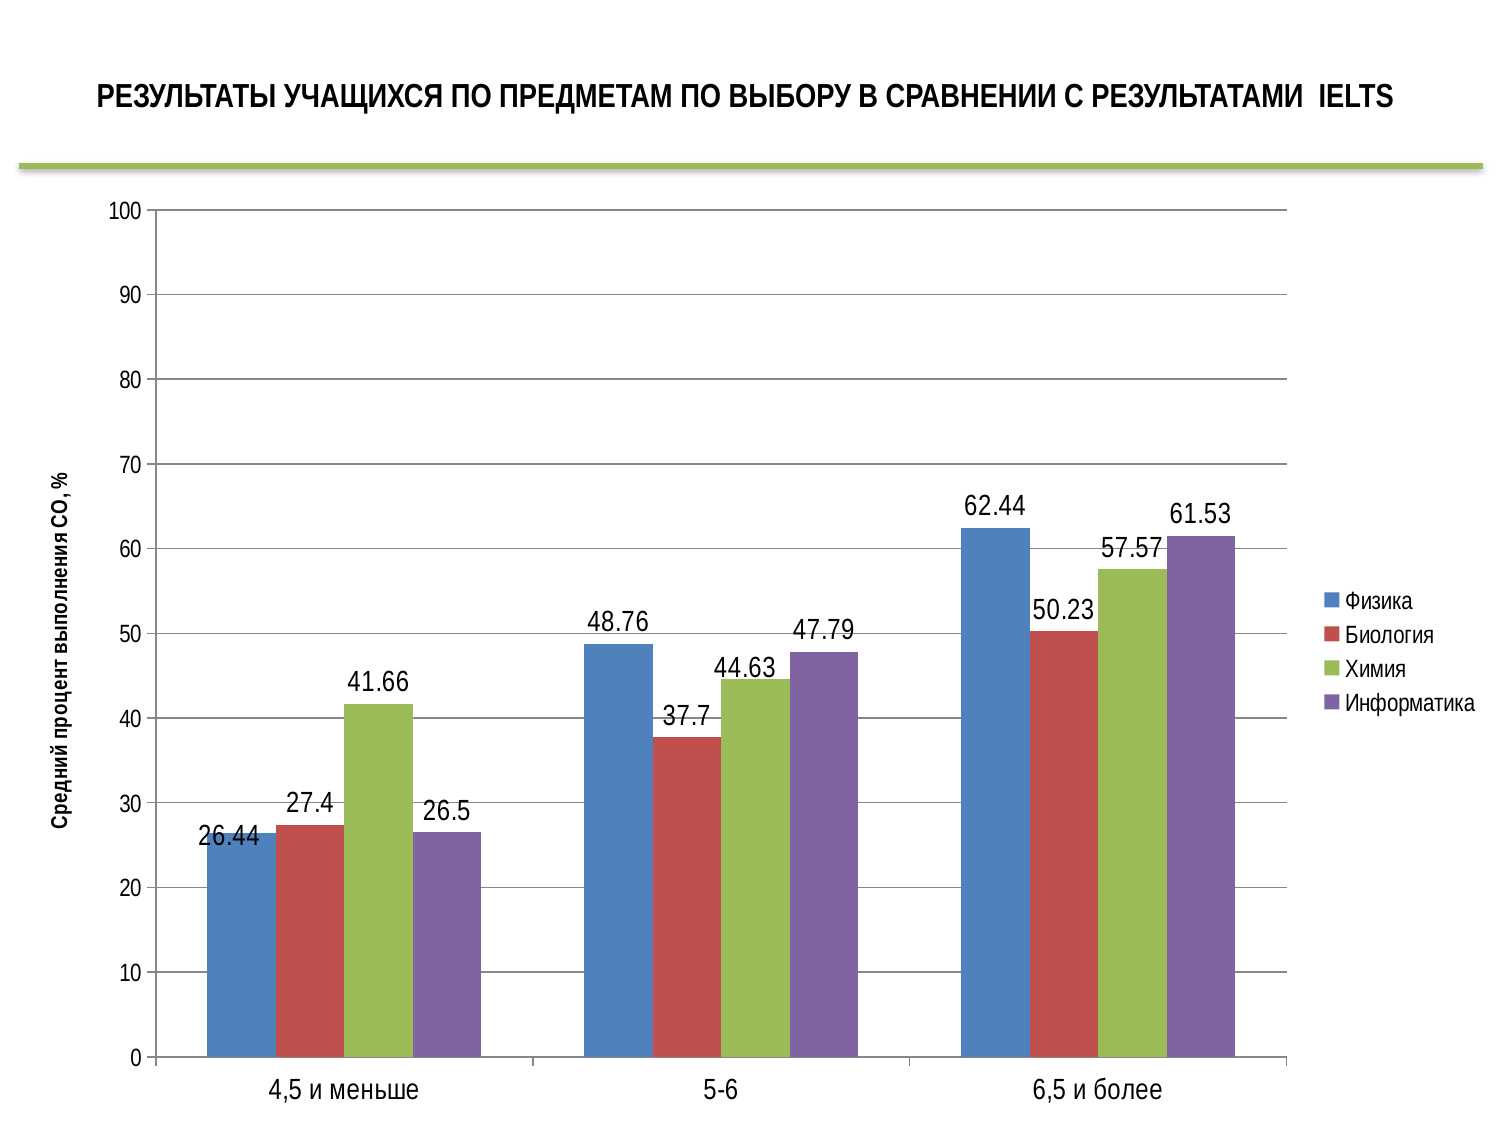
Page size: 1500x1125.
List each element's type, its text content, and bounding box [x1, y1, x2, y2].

title РЕЗУЛЬТАТЫ УЧАЩИХСЯ ПО ПРЕДМЕТАМ ПО ВЫБОРУ В СРАВНЕНИИ С РЕЗУЛЬТАТАМИ IELTS [0, 0, 1500, 188]
chart [11, 176, 1496, 1125]
